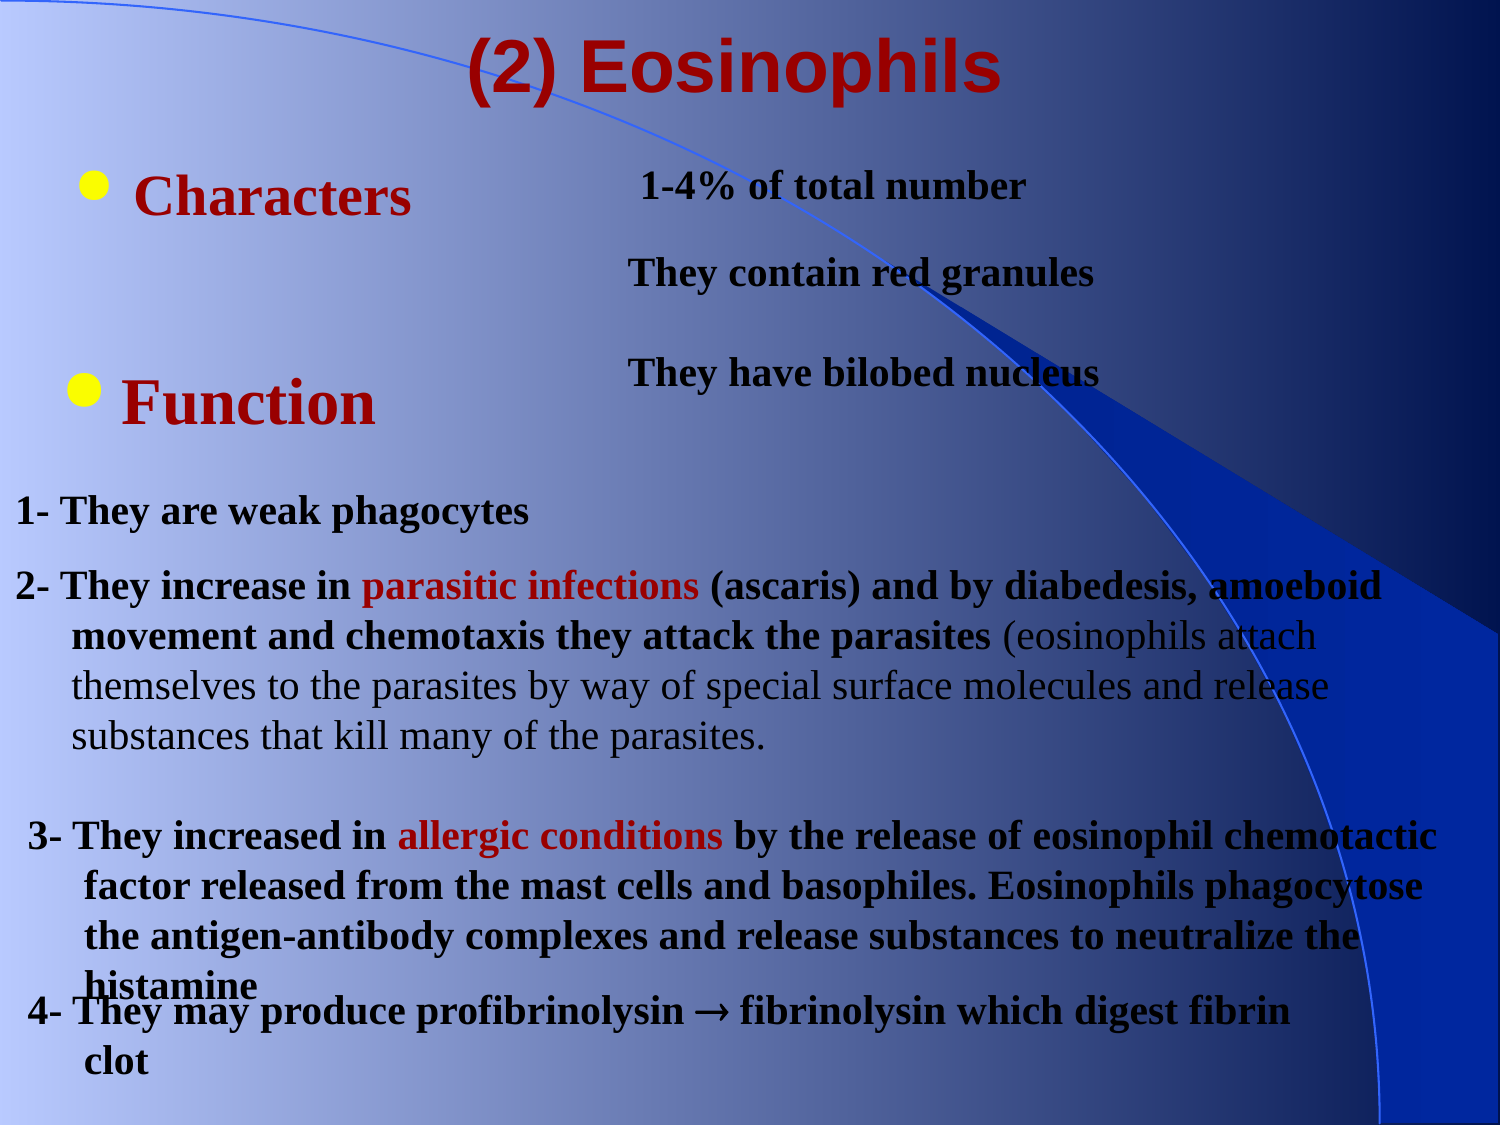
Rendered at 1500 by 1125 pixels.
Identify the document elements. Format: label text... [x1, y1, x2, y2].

text_box 1-4% of total number [624, 149, 1225, 250]
text_box 2- They increase in parasitic infections (ascaris) and by diabedesis, amoeboid movement and chemotaxis they attack the parasites (eosinophils attach themselves to the parasites by way of special surface molecules and release substances that kill many of the parasites. [0, 549, 1475, 763]
text_box They contain red granules [612, 237, 1213, 337]
text_box They have bilobed nucleus [612, 337, 1213, 400]
text_box Function [49, 349, 488, 438]
title (2) Eosinophils [412, 0, 1038, 125]
text_box 3- They increased in allergic conditions by the release of eosinophil chemotactic factor released from the mast cells and basophiles. Eosinophils phagocytose the antigen-antibody complexes and release substances to neutralize the histamine [12, 800, 1500, 988]
text_box 4- They may produce profibrinolysin  fibrinolysin which digest fibrin clot [12, 974, 1363, 1125]
text_box 1- They are weak phagocytes [0, 474, 963, 549]
list Characters [62, 149, 500, 250]
